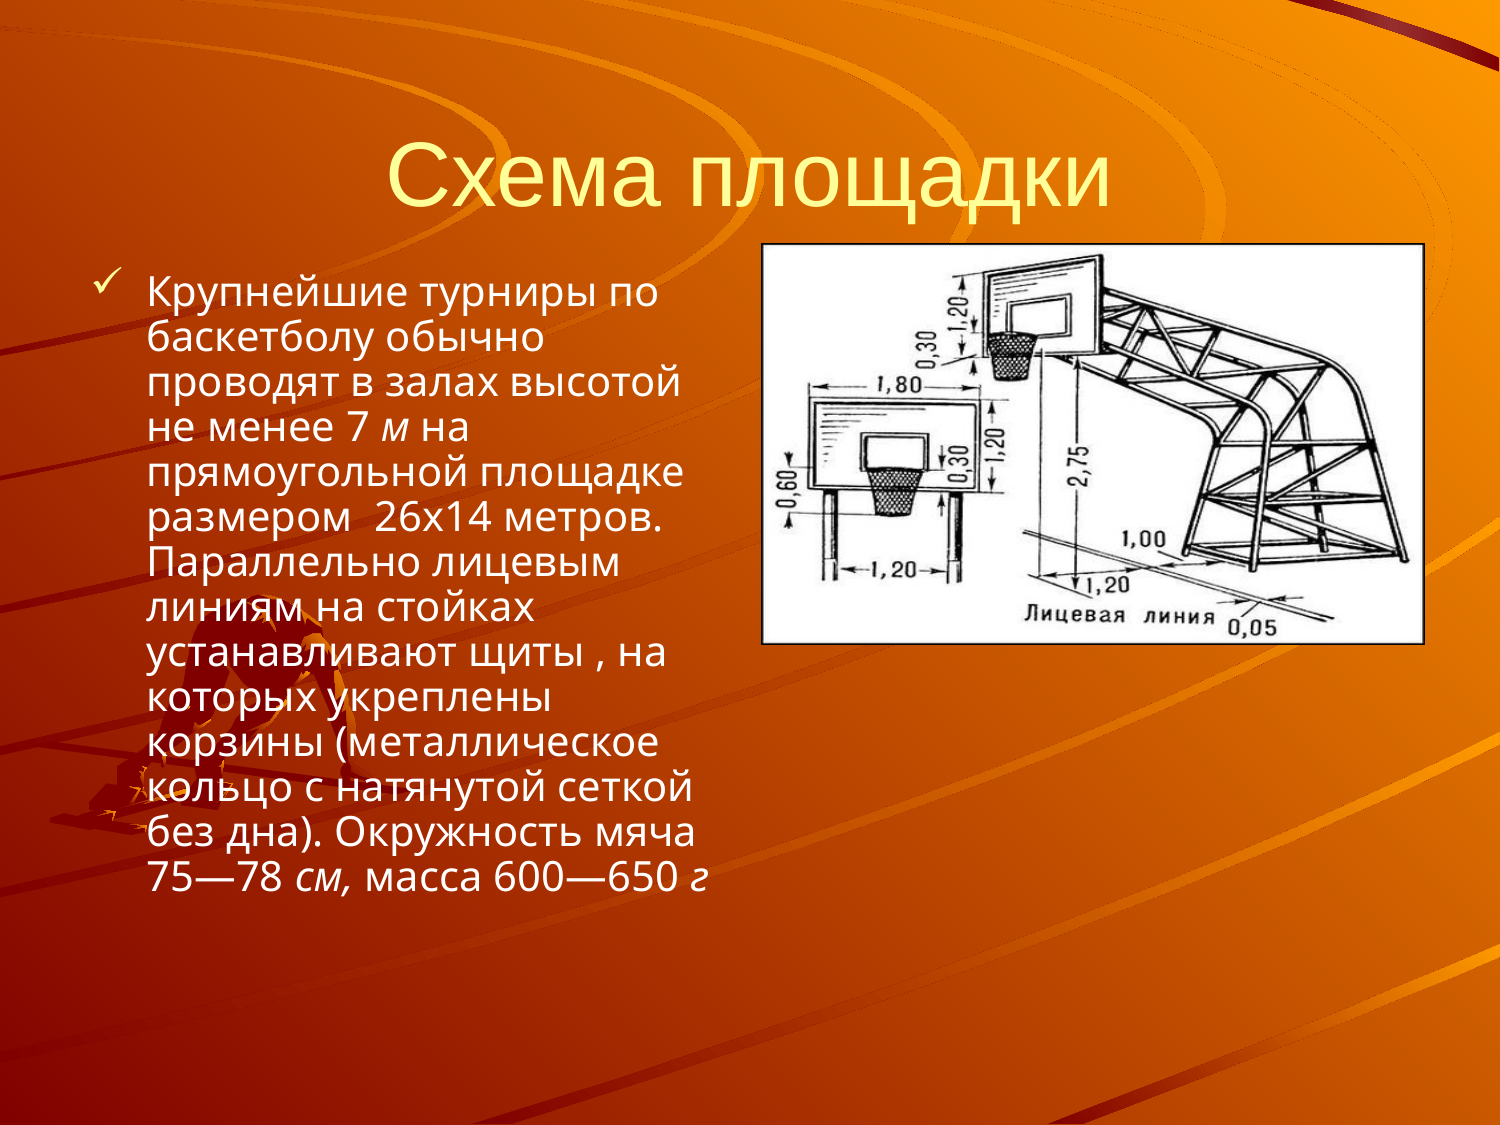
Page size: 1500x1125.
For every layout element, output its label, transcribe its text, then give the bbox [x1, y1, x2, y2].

title Схема площадки [75, 26, 1425, 233]
list Крупнейшие турниры по баскетболу обычно проводят в залах высотой не менее 7 м на прямоугольной площадке размером 26х14 метров. Параллельно лицевым линиям на стойках устанавливают щиты , на которых укреплены корзины (металлическое кольцо с натянутой сеткой без дна). Окружность мяча 75—78 см, масса 600—650 г [75, 262, 738, 1006]
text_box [761, 243, 1425, 646]
